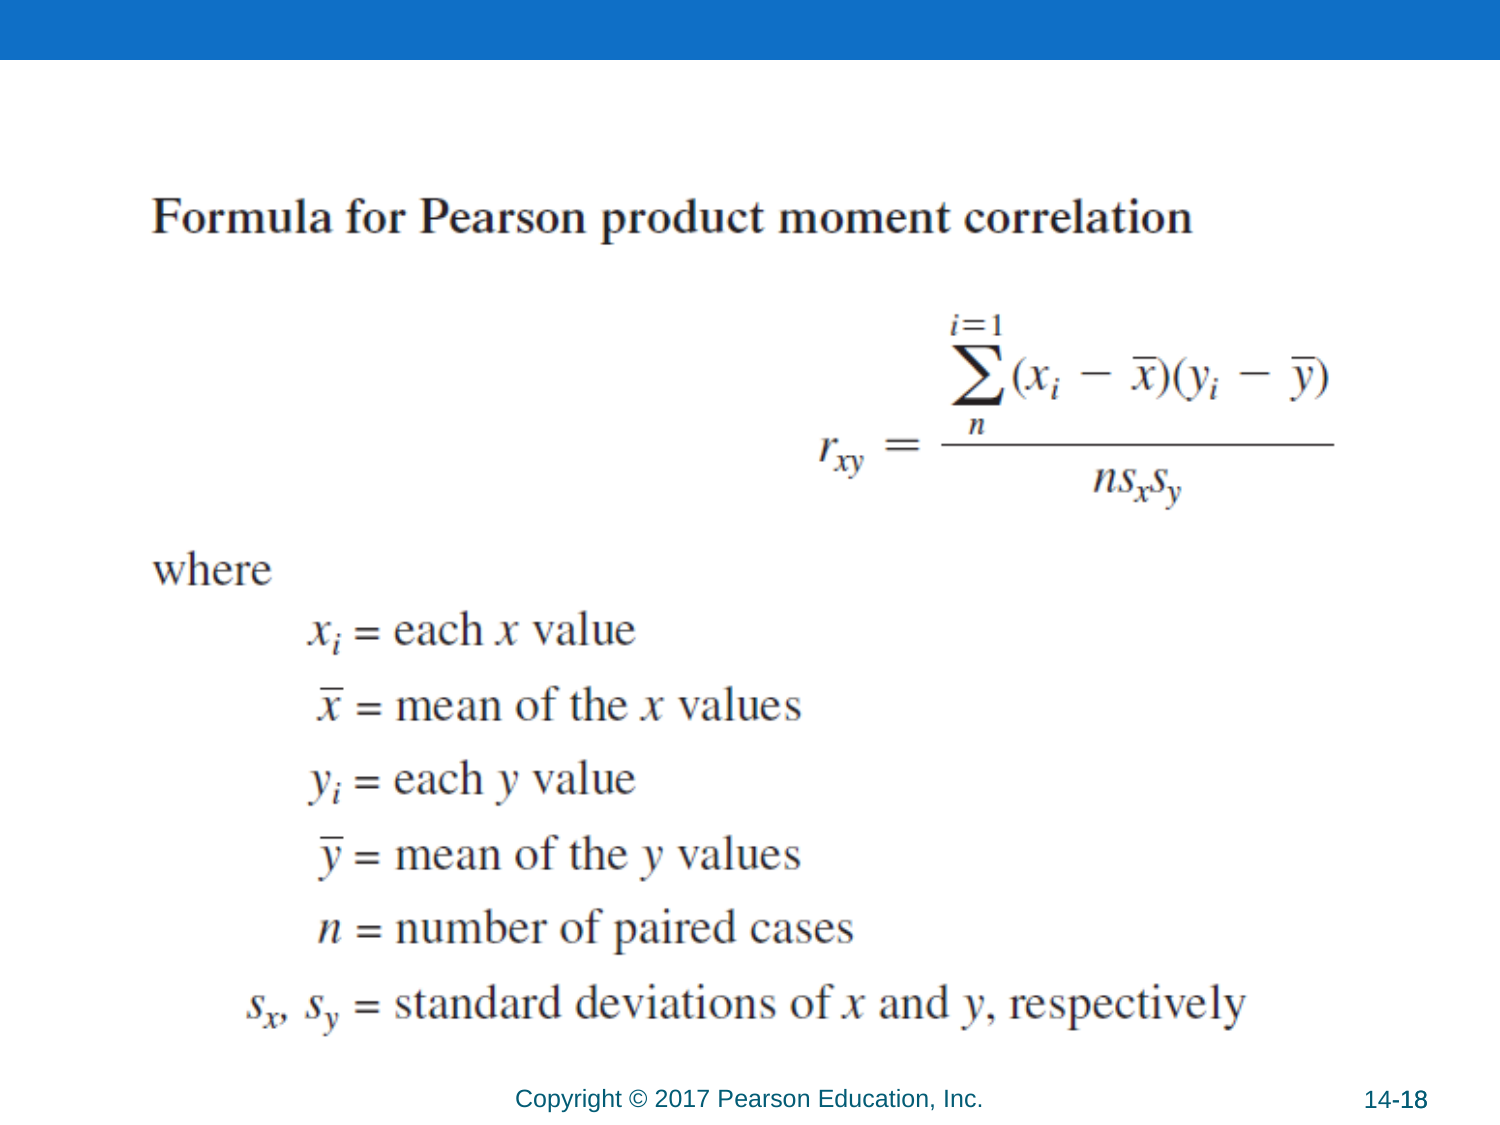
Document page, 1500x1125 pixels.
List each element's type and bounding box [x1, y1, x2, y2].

picture [641, 1100, 647, 1107]
list [71, 187, 1383, 1053]
